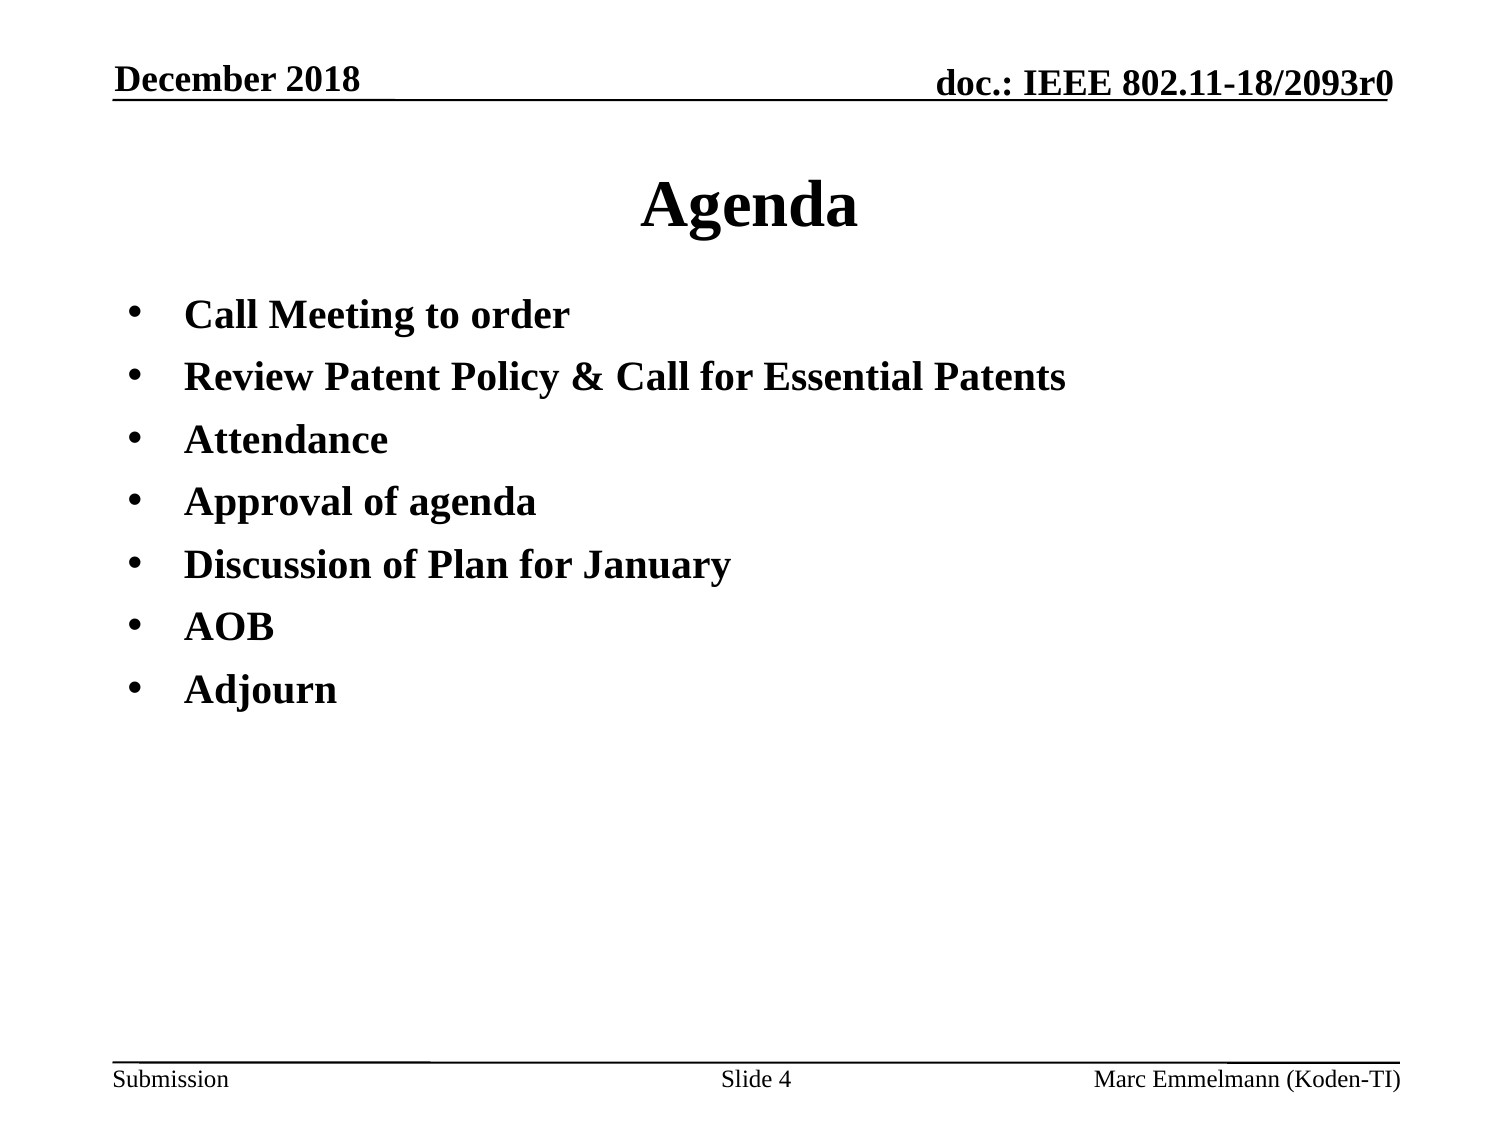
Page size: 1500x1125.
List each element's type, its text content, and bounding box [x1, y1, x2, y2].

footer Marc Emmelmann (Koden-TI) [878, 1061, 1402, 1093]
title Agenda [112, 112, 1388, 278]
slide_number Slide 4 [712, 1061, 800, 1123]
list Call Meeting to order Review Patent Policy & Call for Essential Patents Attendance Approval of agenda Discussion of Plan for January AOB Adjourn [112, 278, 1388, 954]
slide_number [114, 54, 423, 100]
